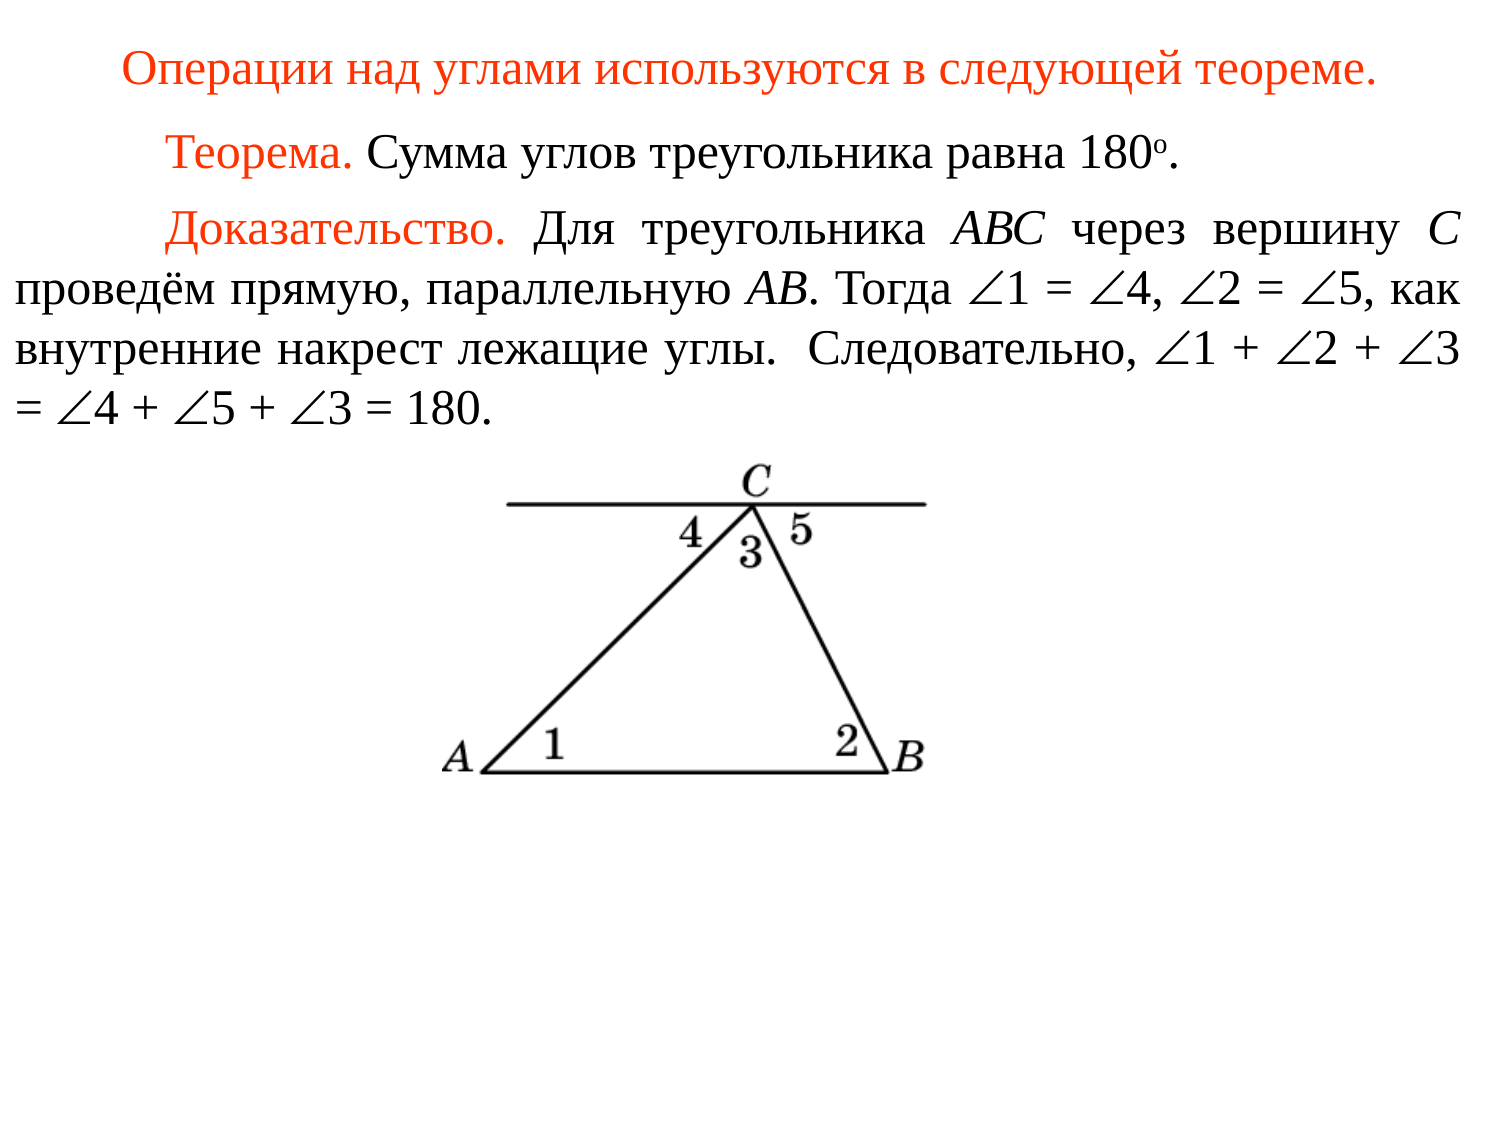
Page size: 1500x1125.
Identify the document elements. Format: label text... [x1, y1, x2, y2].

text_box Доказательство. Для треугольника АВС через вершину С проведём прямую, параллельную АВ. Тогда 1 = 4, 2 = 5, как внутренние накрест лежащие углы. Следовательно, 1 + 2 + 3 = 4 + 5 + 3 = 180. [0, 187, 1475, 442]
text_box Теорема. Сумма углов треугольника равна 180о. [0, 111, 1500, 187]
picture [442, 455, 928, 785]
title Операции над углами используются в следующей теореме. [0, 27, 1500, 103]
